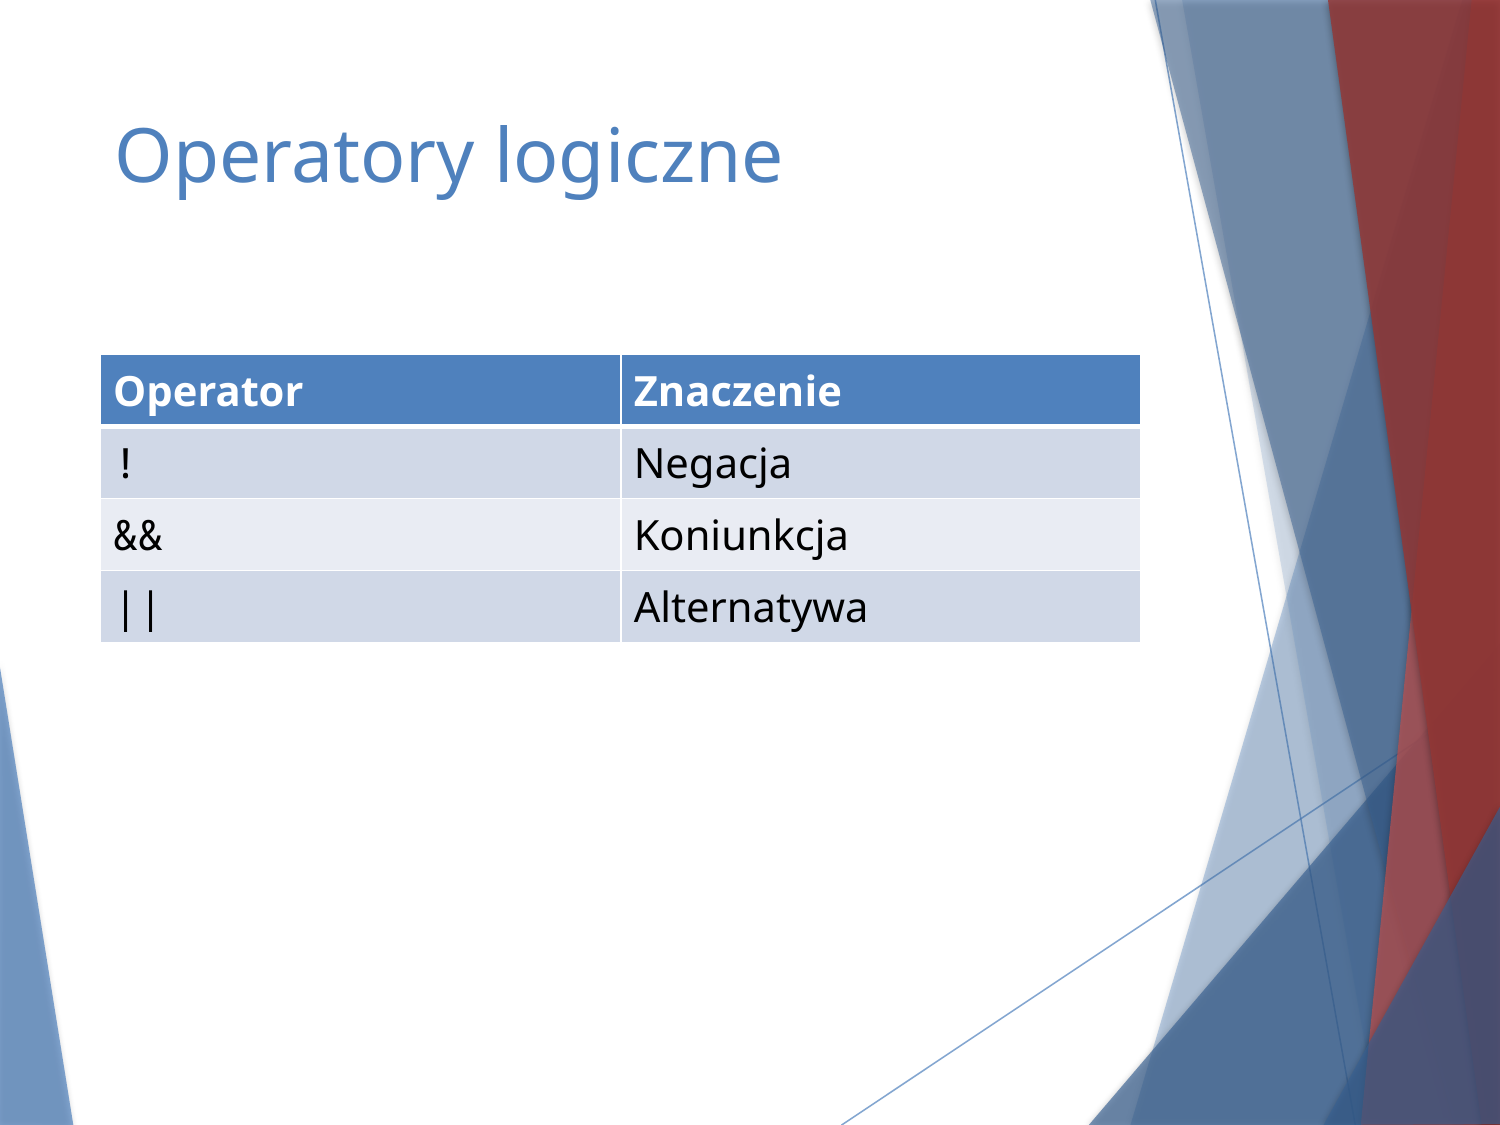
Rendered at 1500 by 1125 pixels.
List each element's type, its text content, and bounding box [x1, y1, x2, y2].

table_header Operator [101, 355, 620, 424]
table_cell Negacja [622, 429, 1140, 498]
table_cell && [101, 499, 620, 570]
table_header Znaczenie [622, 355, 1140, 424]
table_cell Koniunkcja [622, 499, 1140, 570]
table_cell Alternatywa [622, 571, 1140, 642]
title Operatory logiczne [99, 99, 1142, 317]
table_cell || [101, 571, 620, 642]
table_cell ! [101, 429, 620, 498]
